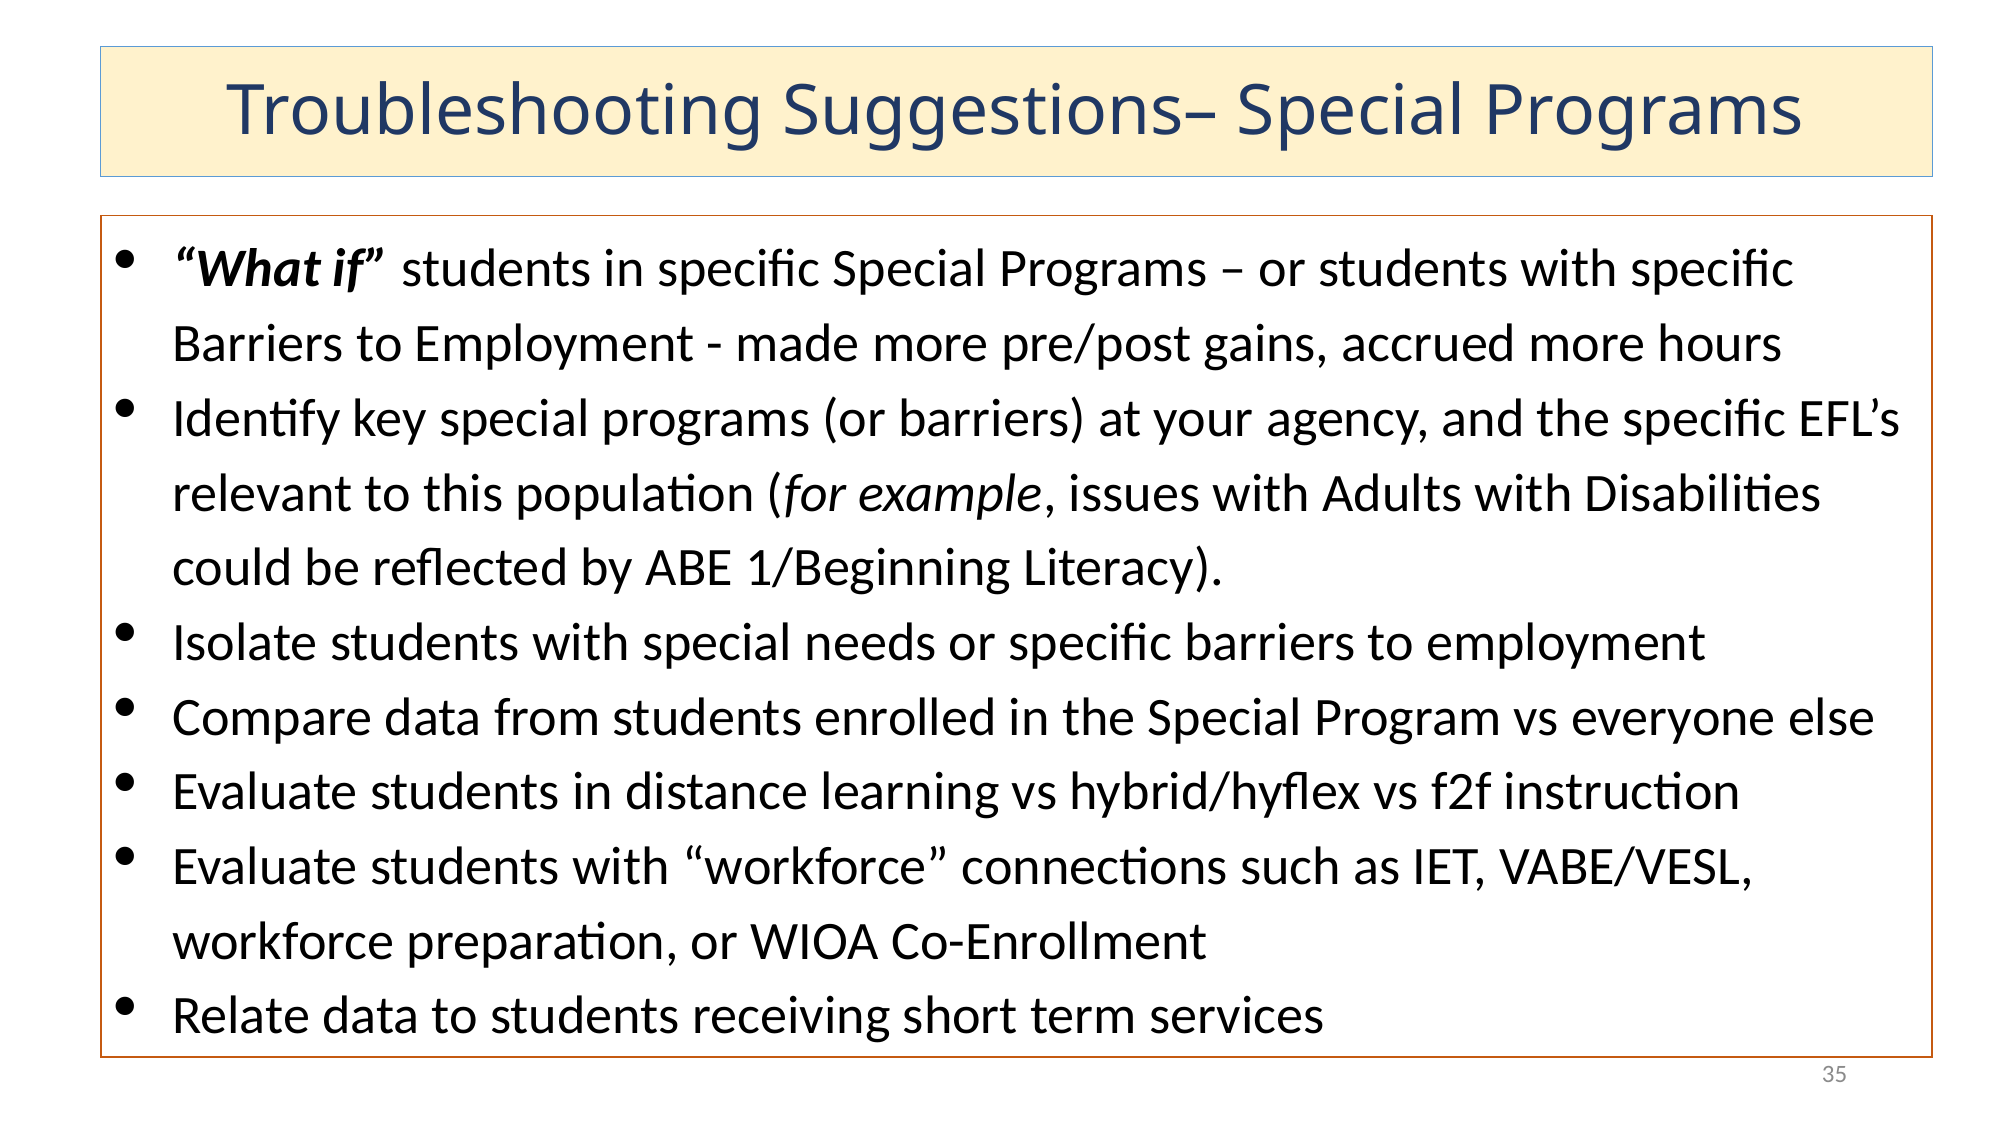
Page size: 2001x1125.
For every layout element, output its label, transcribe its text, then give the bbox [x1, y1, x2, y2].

slide_number 35 [1412, 1042, 1863, 1103]
title Troubleshooting Suggestions– Special Programs [100, 46, 1933, 177]
text_box “What if” students in specific Special Programs – or students with specific Barriers to Employment - made more pre/post gains, accrued more hours Identify key special programs (or barriers) at your agency, and the specific EFL’s relevant to this population (for example, issues with Adults with Disabilities could be reflected by ABE 1/Beginning Literacy). Isolate students with special needs or specific barriers to employment Compare data from students enrolled in the Special Program vs everyone else Evaluate students in distance learning vs hybrid/hyflex vs f2f instruction Evaluate students with “workforce” connections such as IET, VABE/VESL, workforce preparation, or WIOA Co-Enrollment Relate data to students receiving short term services [100, 215, 1933, 1058]
